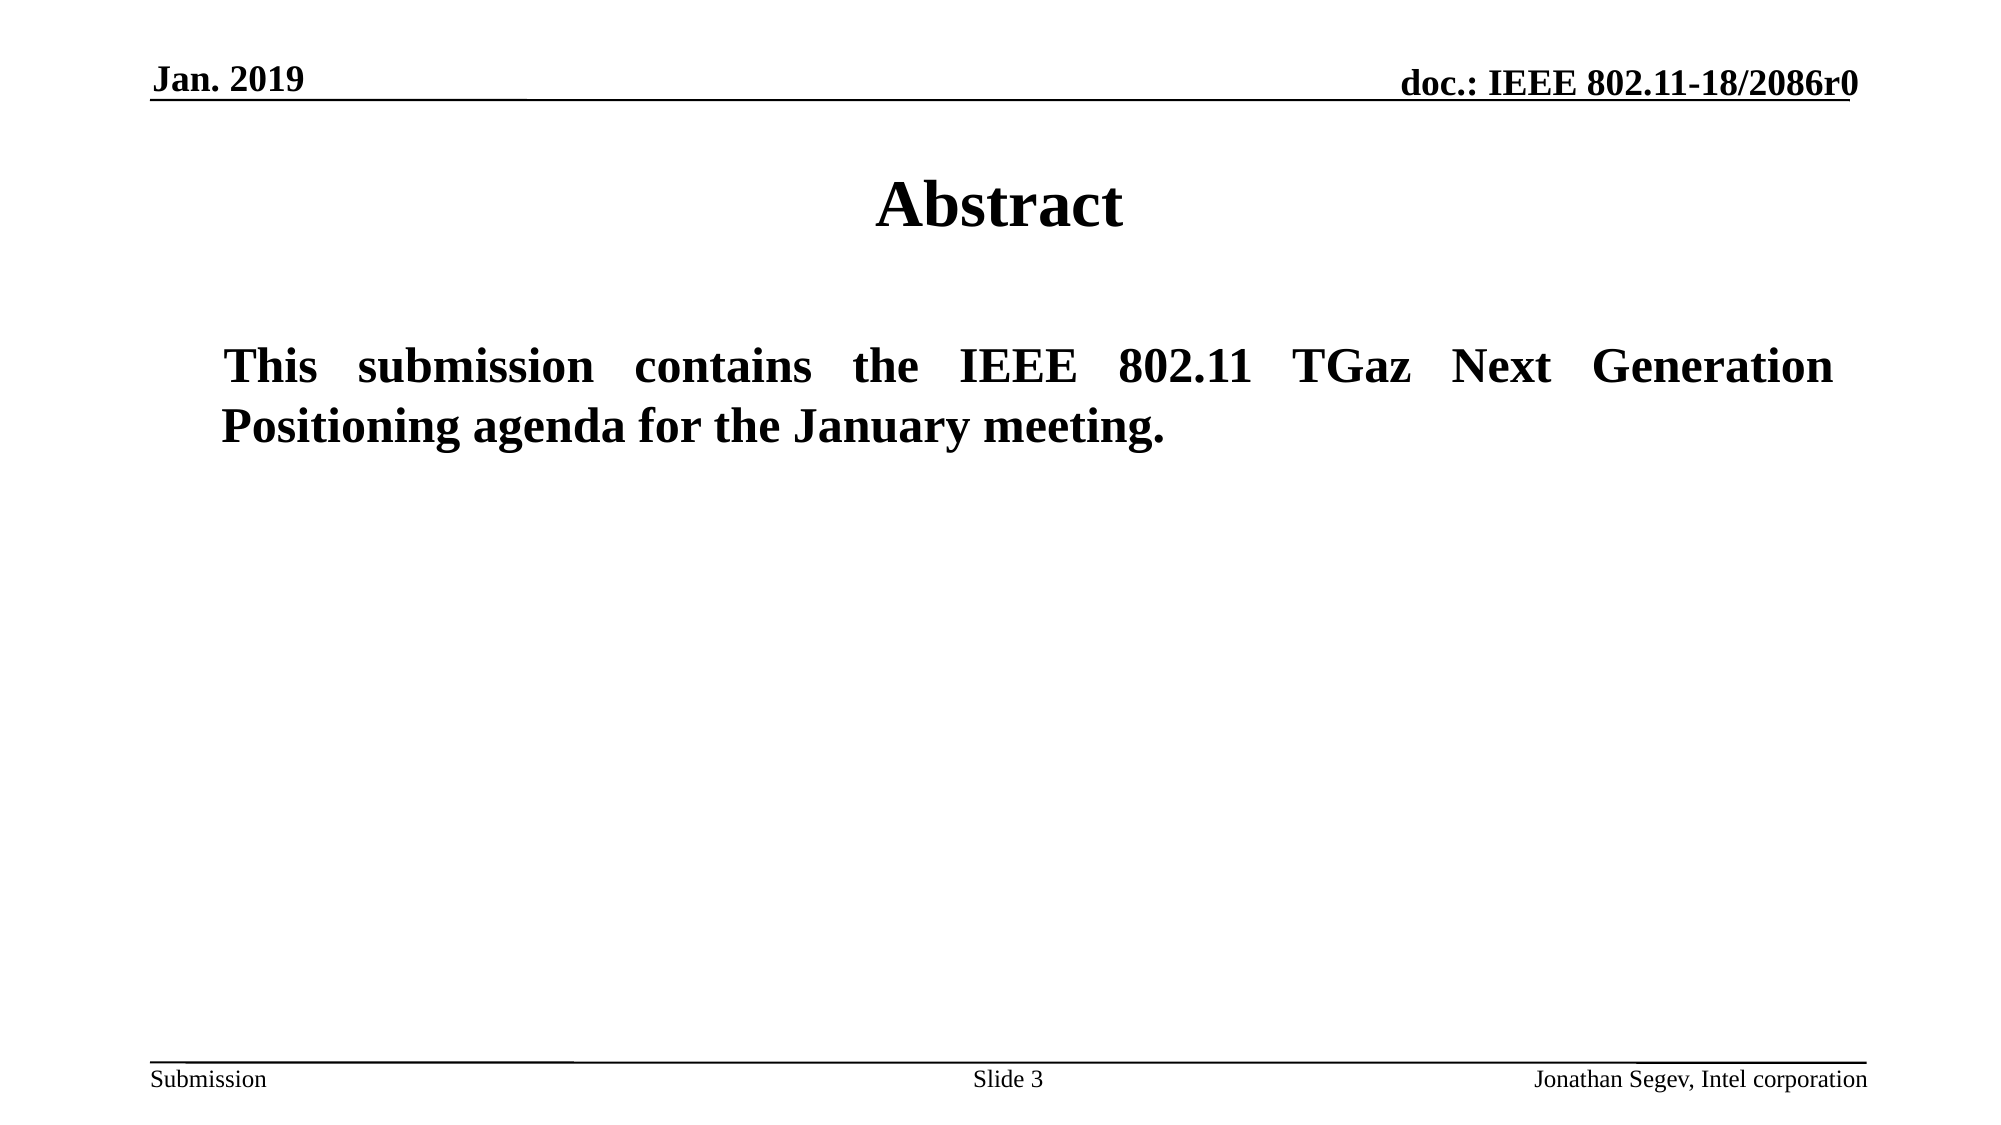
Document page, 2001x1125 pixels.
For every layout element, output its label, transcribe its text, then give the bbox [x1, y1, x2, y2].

title Abstract [149, 112, 1850, 288]
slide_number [152, 54, 563, 100]
slide_number Slide 3 [950, 1061, 1067, 1123]
footer Jonathan Segev, Intel corporation [1171, 1061, 1869, 1093]
list This submission contains the IEEE 802.11 TGaz Next Generation Positioning agenda for the January meeting. [149, 324, 1850, 1000]
